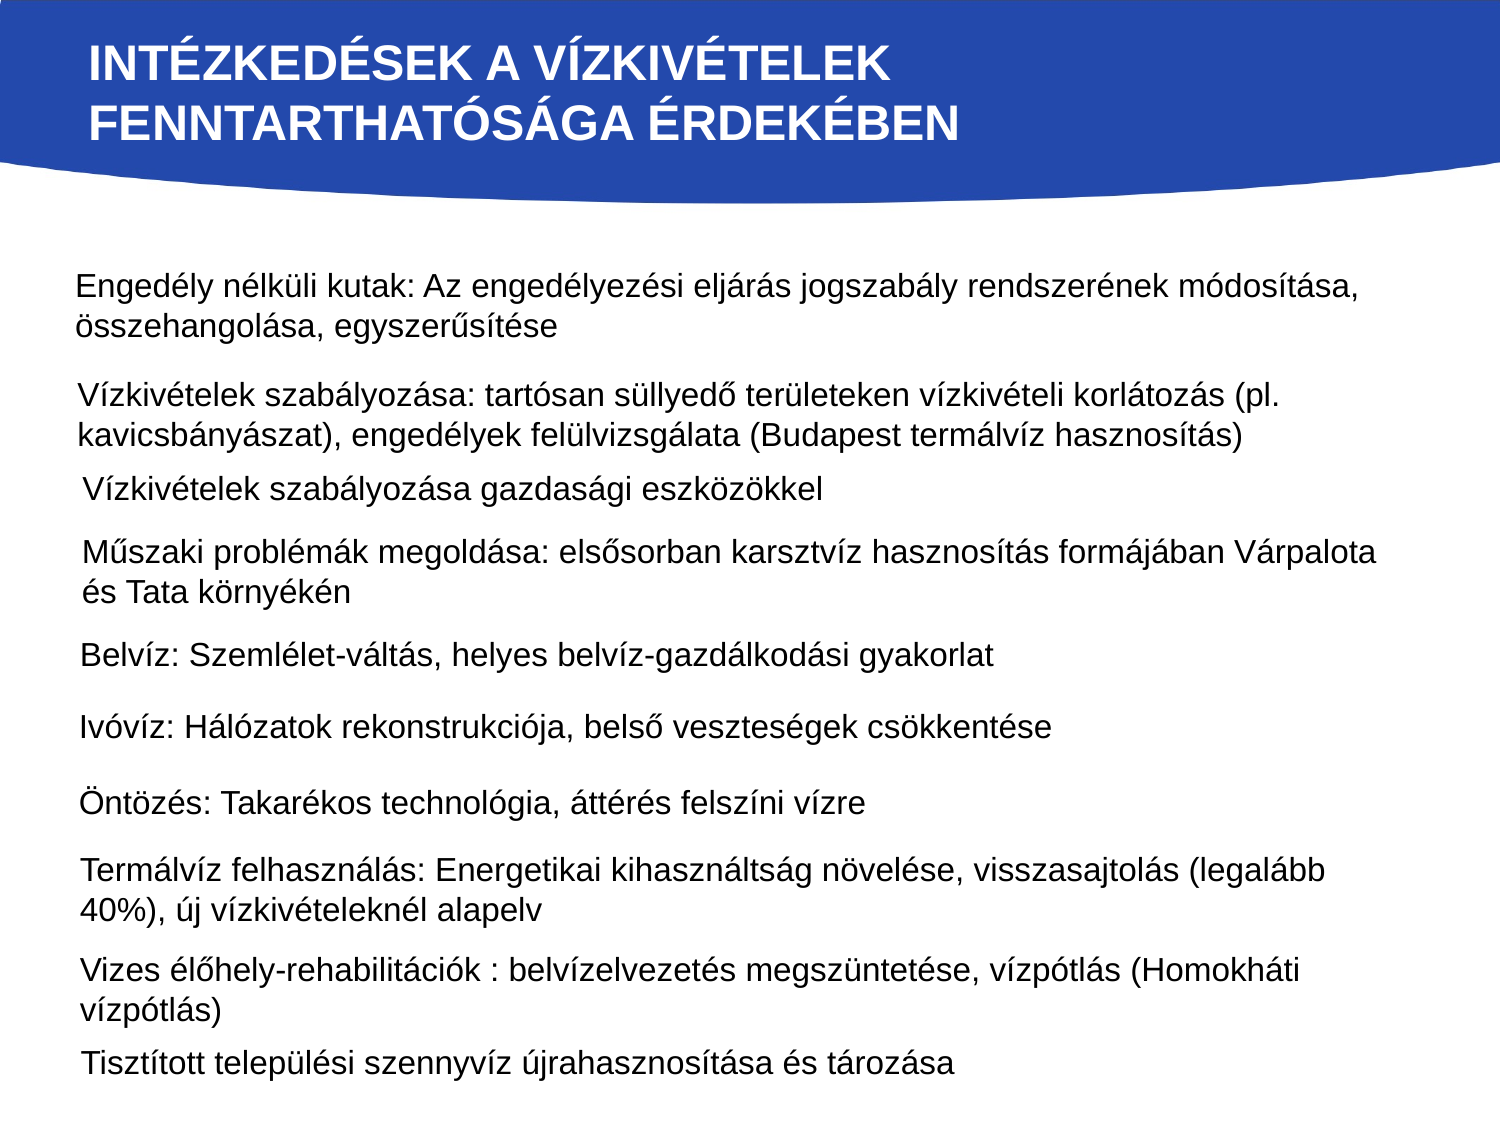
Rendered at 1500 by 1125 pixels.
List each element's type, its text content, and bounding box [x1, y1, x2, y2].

text_box Belvíz: Szemlélet-váltás, helyes belvíz-gazdálkodási gyakorlat [65, 625, 1250, 680]
text_box Vizes élőhely-rehabilitációk : belvízelvezetés megszüntetése, vízpótlás (Homokháti vízpótlás) [64, 940, 1362, 1035]
title Intézkedések A Vízkivételek fenntarthatósága érdekében [73, 19, 1329, 161]
text_box Vízkivételek szabályozása gazdasági eszközökkel [67, 459, 1412, 512]
text_box Termálvíz felhasználás: Energetikai kihasználtság növelése, visszasajtolás (legalább 40%), új vízkivételeknél alapelv [64, 840, 1362, 936]
picture [0, 0, 1500, 1125]
text_box Műszaki problémák megoldása: elsősorban karsztvíz hasznosítás formájában Várpalota és Tata környékén [66, 522, 1412, 575]
text_box Vízkivételek szabályozása: tartósan süllyedő területeken vízkivételi korlátozás (pl. kavicsbányászat), engedélyek felülvizsgálata (Budapest termálvíz hasznosítás) [62, 366, 1407, 499]
text_box Öntözés: Takarékos technológia, áttérés felszíni vízre [63, 774, 1249, 829]
text_box Ivóvíz: Hálózatok rekonstrukciója, belső veszteségek csökkentése [63, 697, 1249, 753]
text_box Tisztított települési szennyvíz újrahasznosítása és tározása [65, 1034, 1441, 1089]
text_box Engedély nélküli kutak: Az engedélyezési eljárás jogszabály rendszerének módosítása, összehangolása, egyszerűsítése [60, 256, 1435, 352]
